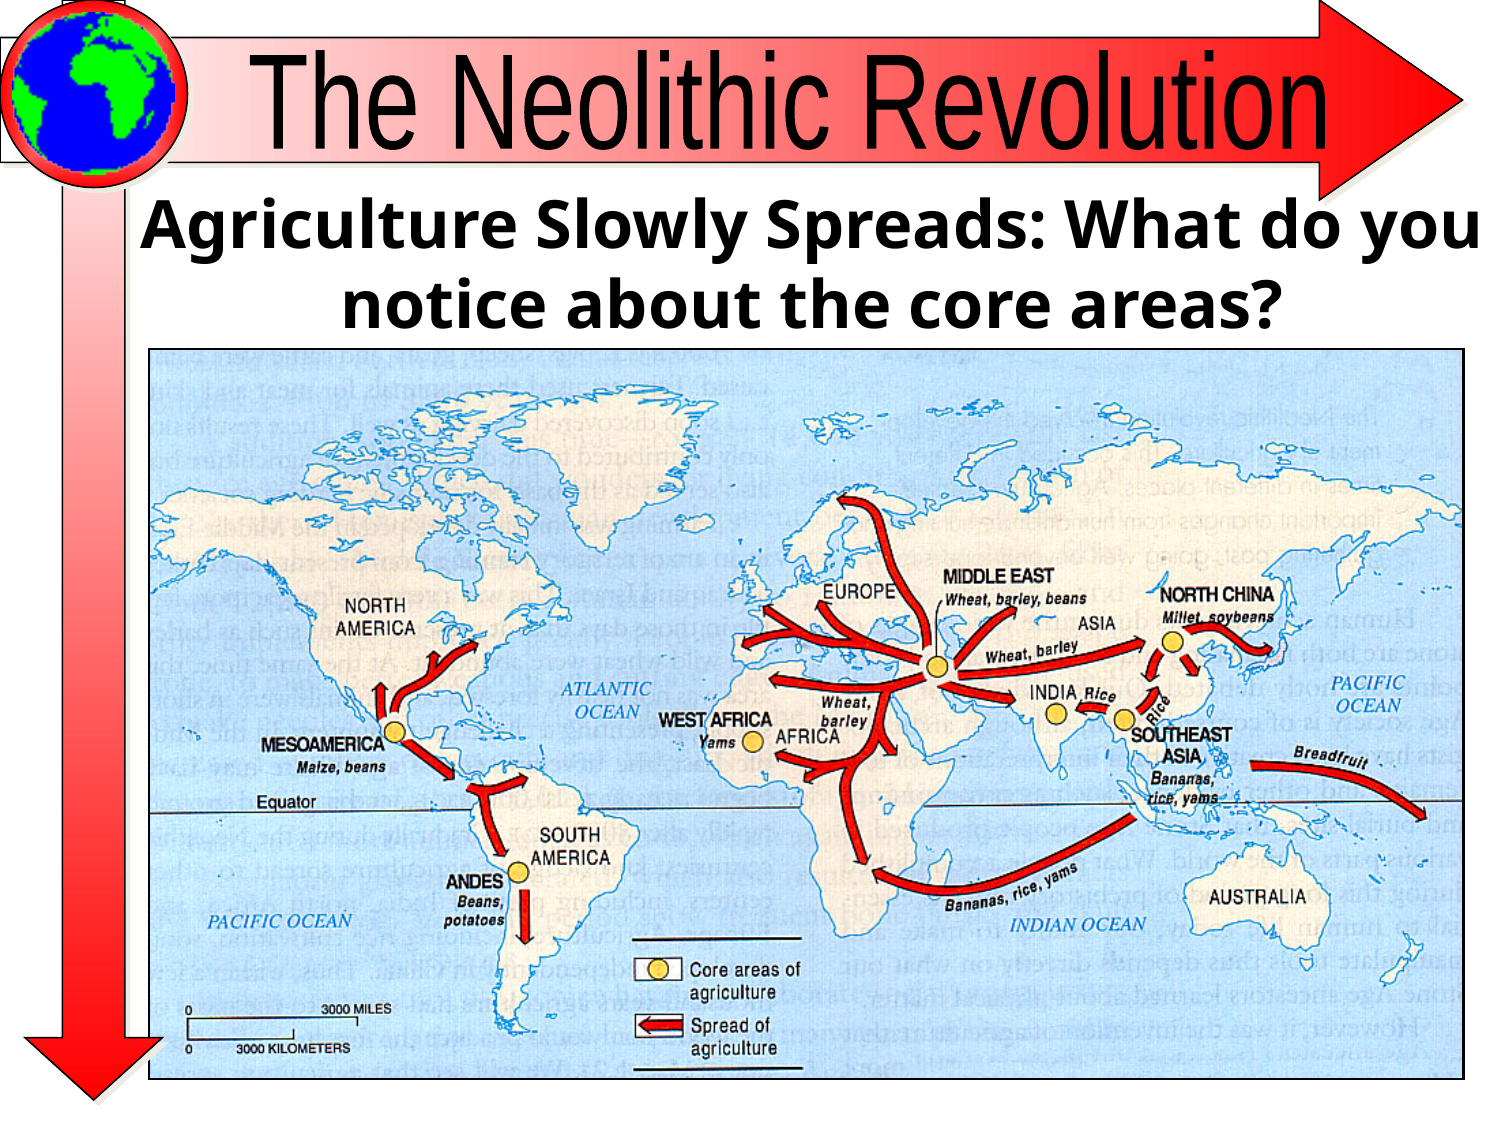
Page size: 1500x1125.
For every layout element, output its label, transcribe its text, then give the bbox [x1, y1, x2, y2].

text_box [0, 0, 188, 188]
text_box [191, 0, 1463, 174]
picture [149, 349, 1463, 1079]
text_box [24, 197, 144, 1101]
text_box Agriculture Slowly Spreads: What do you notice about the core areas? [125, 174, 1500, 350]
